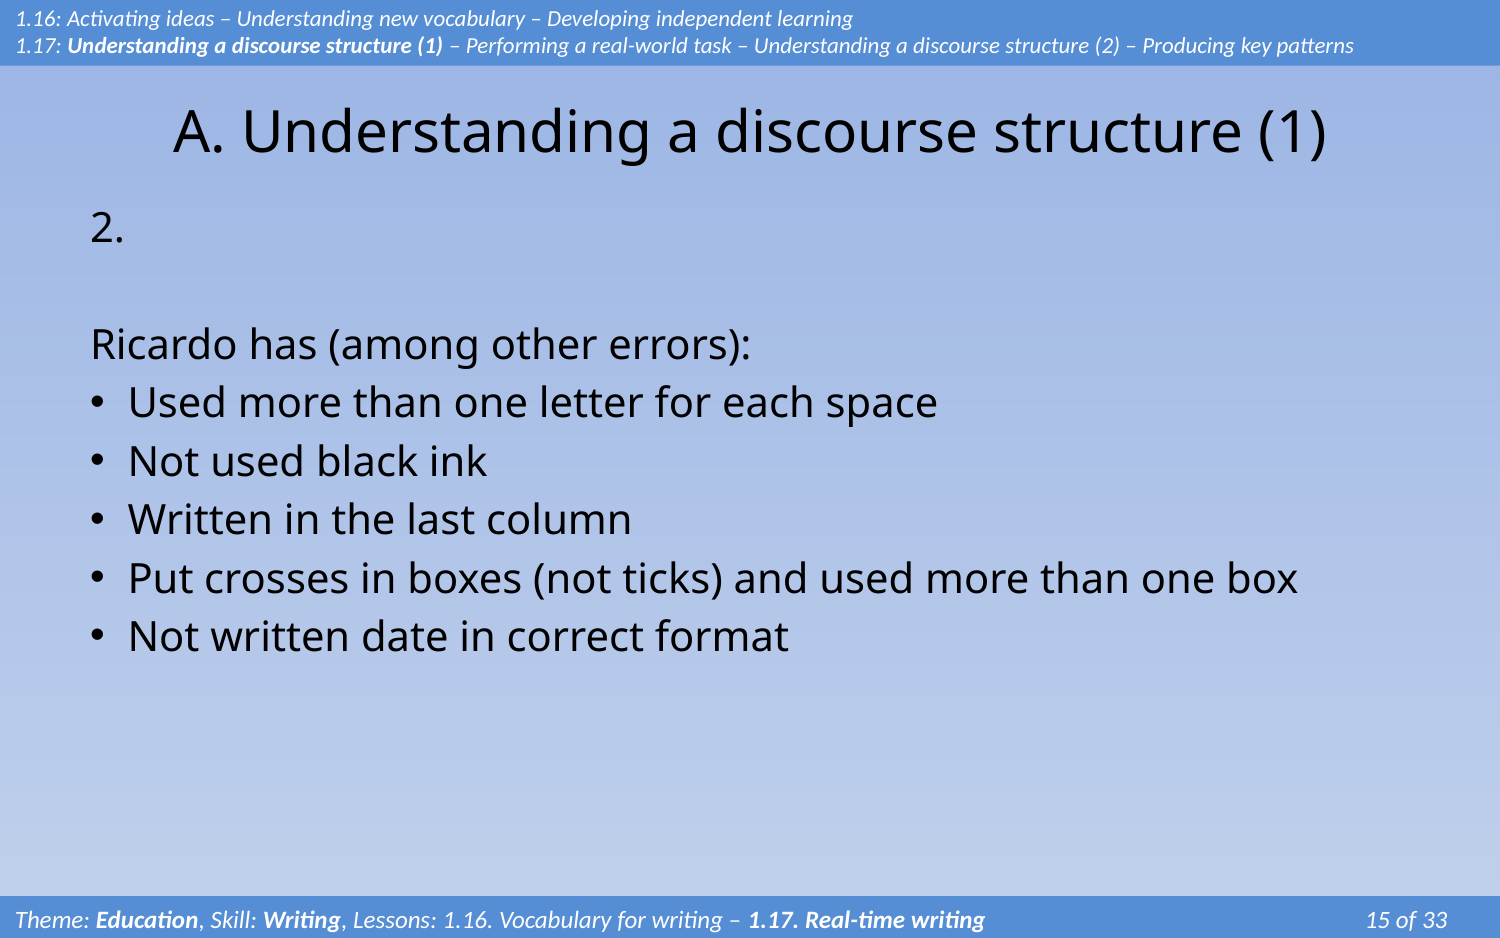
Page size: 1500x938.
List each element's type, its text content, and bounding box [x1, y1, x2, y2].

subtitle 2. Ricardo has (among other errors): Used more than one letter for each space Not used black ink Written in the last column Put crosses in boxes (not ticks) and used more than one box Not written date in correct format [75, 193, 1425, 882]
title A. Understanding a discourse structure (1) [112, 66, 1388, 193]
text_box Theme: Education, Skill: Writing, Lessons: 1.16. Vocabulary for writing – 1.17. Real-time writing 15 of 33 [0, 896, 1500, 938]
text_box 1.16: Activating ideas – Understanding new vocabulary – Developing independent learning 1.17: Understanding a discourse structure (1) – Performing a real-world task – Understanding a discourse structure (2) – Producing key patterns [0, 0, 1500, 66]
